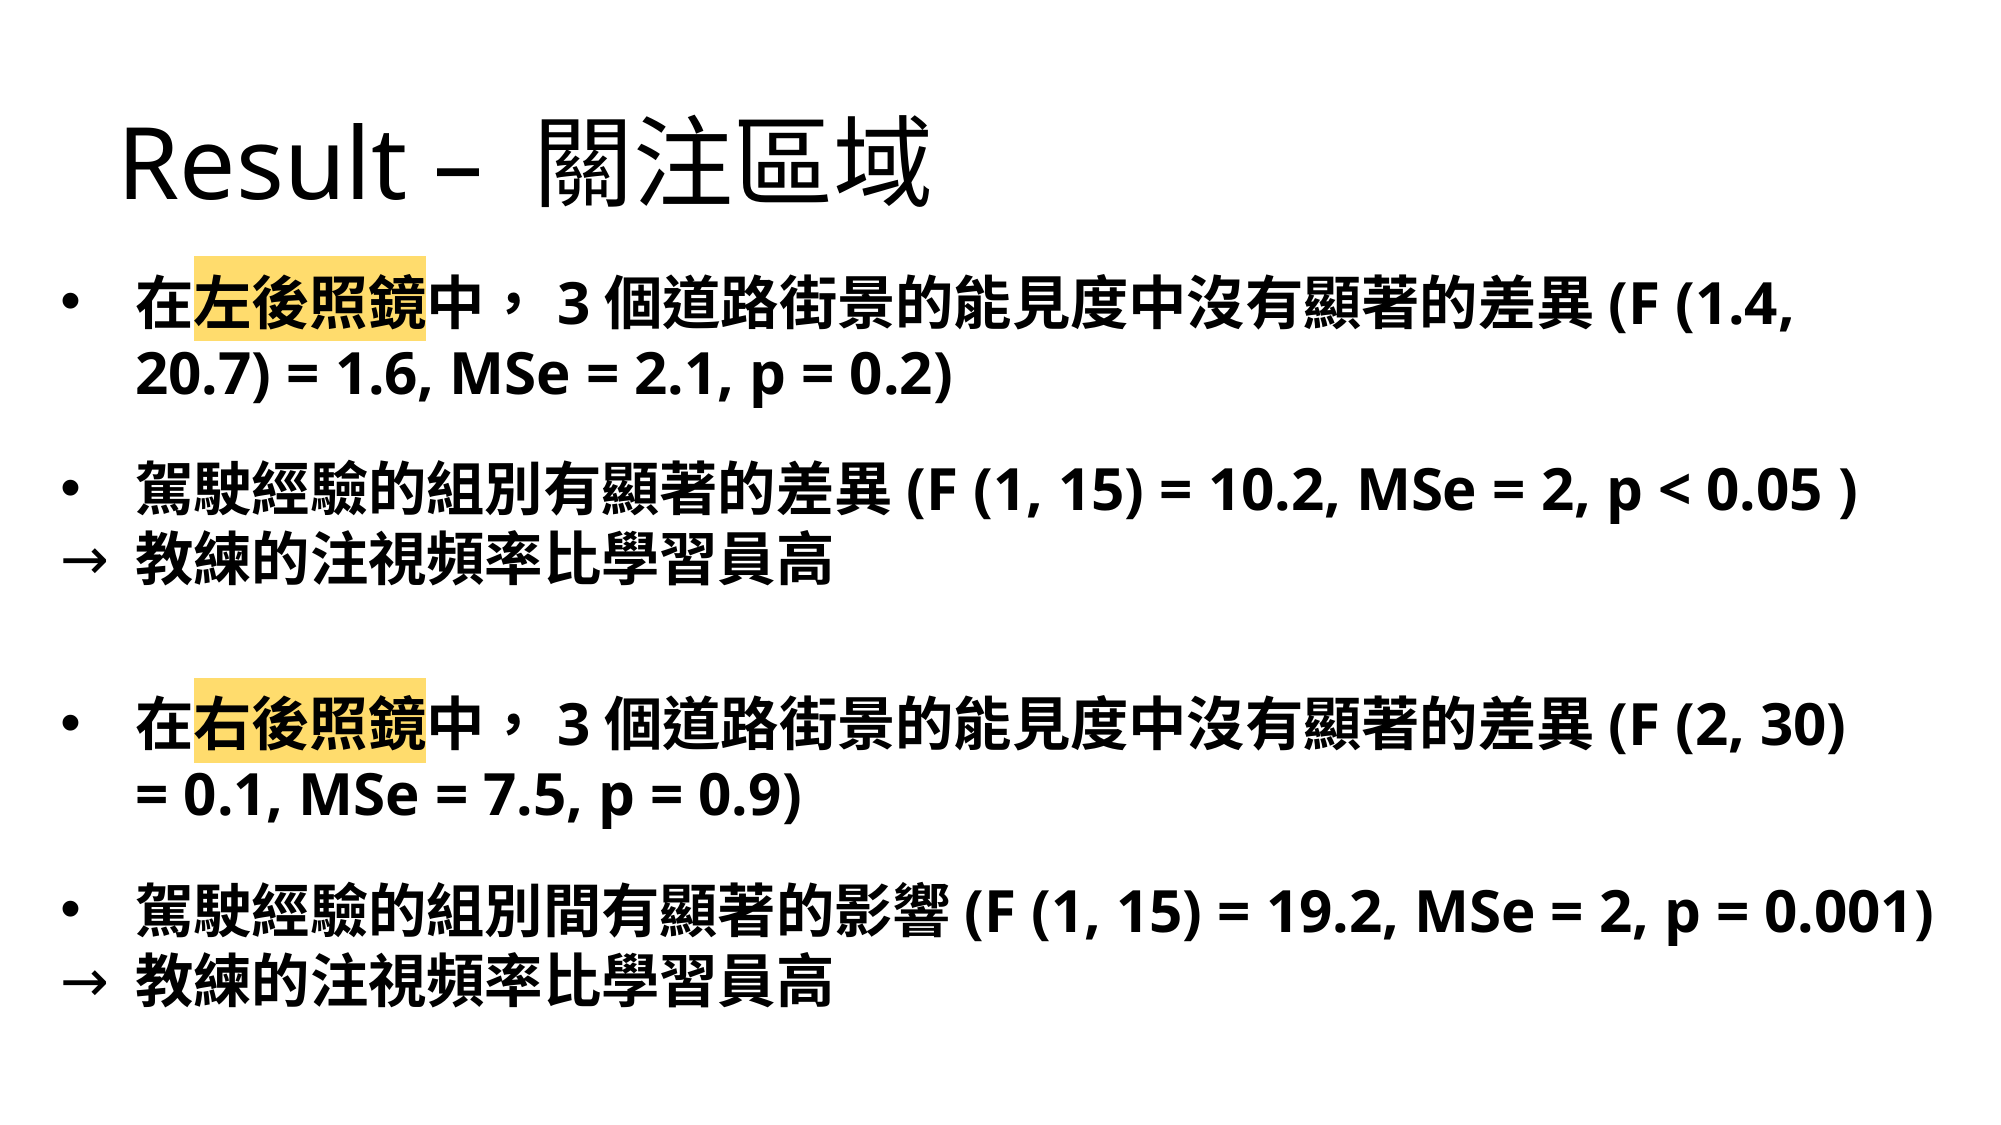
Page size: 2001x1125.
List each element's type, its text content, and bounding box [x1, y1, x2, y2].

text_box 駕駛經驗的組別間有顯著的影響(F (1, 15) = 19.2, MSe = 2, p = 0.001) 教練的注視頻率比學習員高 [45, 866, 2000, 1022]
text_box 在左後照鏡中，3個道路街景的能見度中沒有顯著的差異(F (1.4, 20.7) = 1.6, MSe = 2.1, p = 0.2) [45, 258, 1888, 414]
text_box 駕駛經驗的組別有顯著的差異(F (1, 15) = 10.2, MSe = 2, p < 0.05 ) 教練的注視頻率比學習員高 [45, 444, 1936, 600]
text_box Result – 關注區域 [102, 92, 2000, 227]
text_box 在右後照鏡中，3個道路街景的能見度中沒有顯著的差異(F (2, 30) = 0.1, MSe = 7.5, p = 0.9) [45, 680, 1888, 835]
